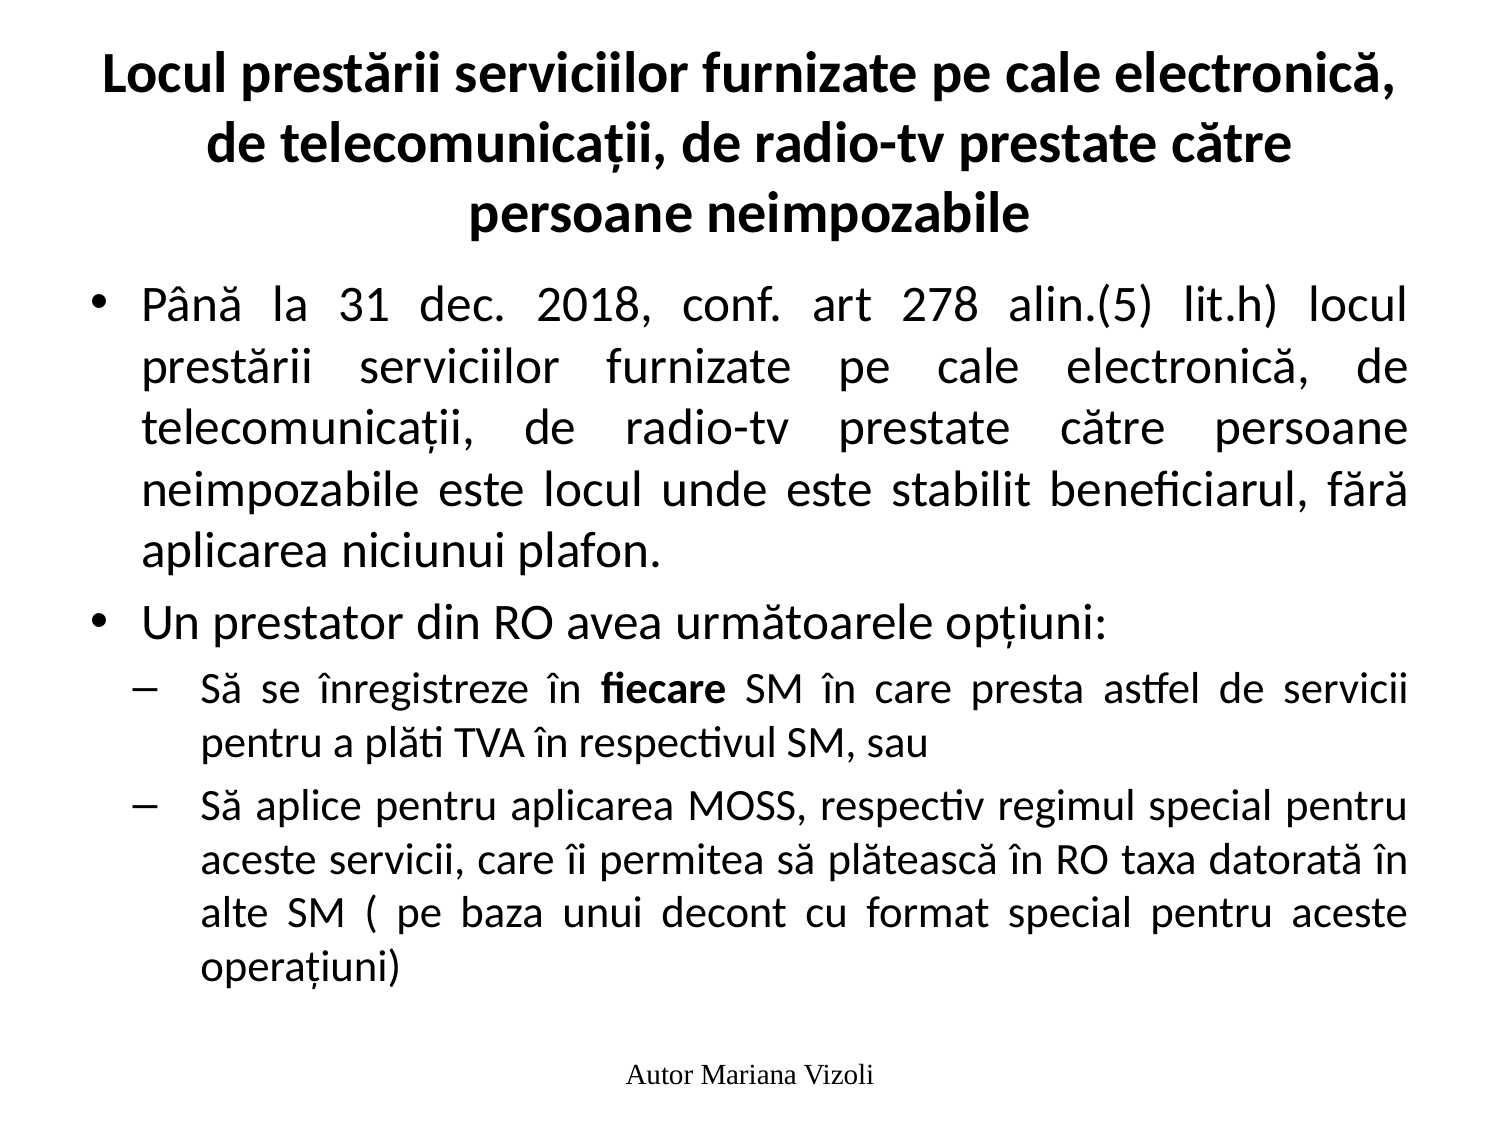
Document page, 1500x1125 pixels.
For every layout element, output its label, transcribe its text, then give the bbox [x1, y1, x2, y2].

title Locul prestării serviciilor furnizate pe cale electronică, de telecomunicații, de radio-tv prestate către persoane neimpozabile [75, 45, 1425, 233]
list Până la 31 dec. 2018, conf. art 278 alin.(5) lit.h) locul prestării serviciilor furnizate pe cale electronică, de telecomunicații, de radio-tv prestate către persoane neimpozabile este locul unde este stabilit beneficiarul, fără aplicarea niciunui plafon. Un prestator din RO avea următoarele opțiuni: Să se înregistreze în fiecare SM în care presta astfel de servicii pentru a plăti TVA în respectivul SM, sau Să aplice pentru aplicarea MOSS, respectiv regimul special pentru aceste servicii, care îi permitea să plătească în RO taxa datorată în alte SM ( pe baza unui decont cu format special pentru aceste operațiuni) [75, 262, 1425, 1005]
footer Autor Mariana Vizoli [512, 1042, 988, 1103]
